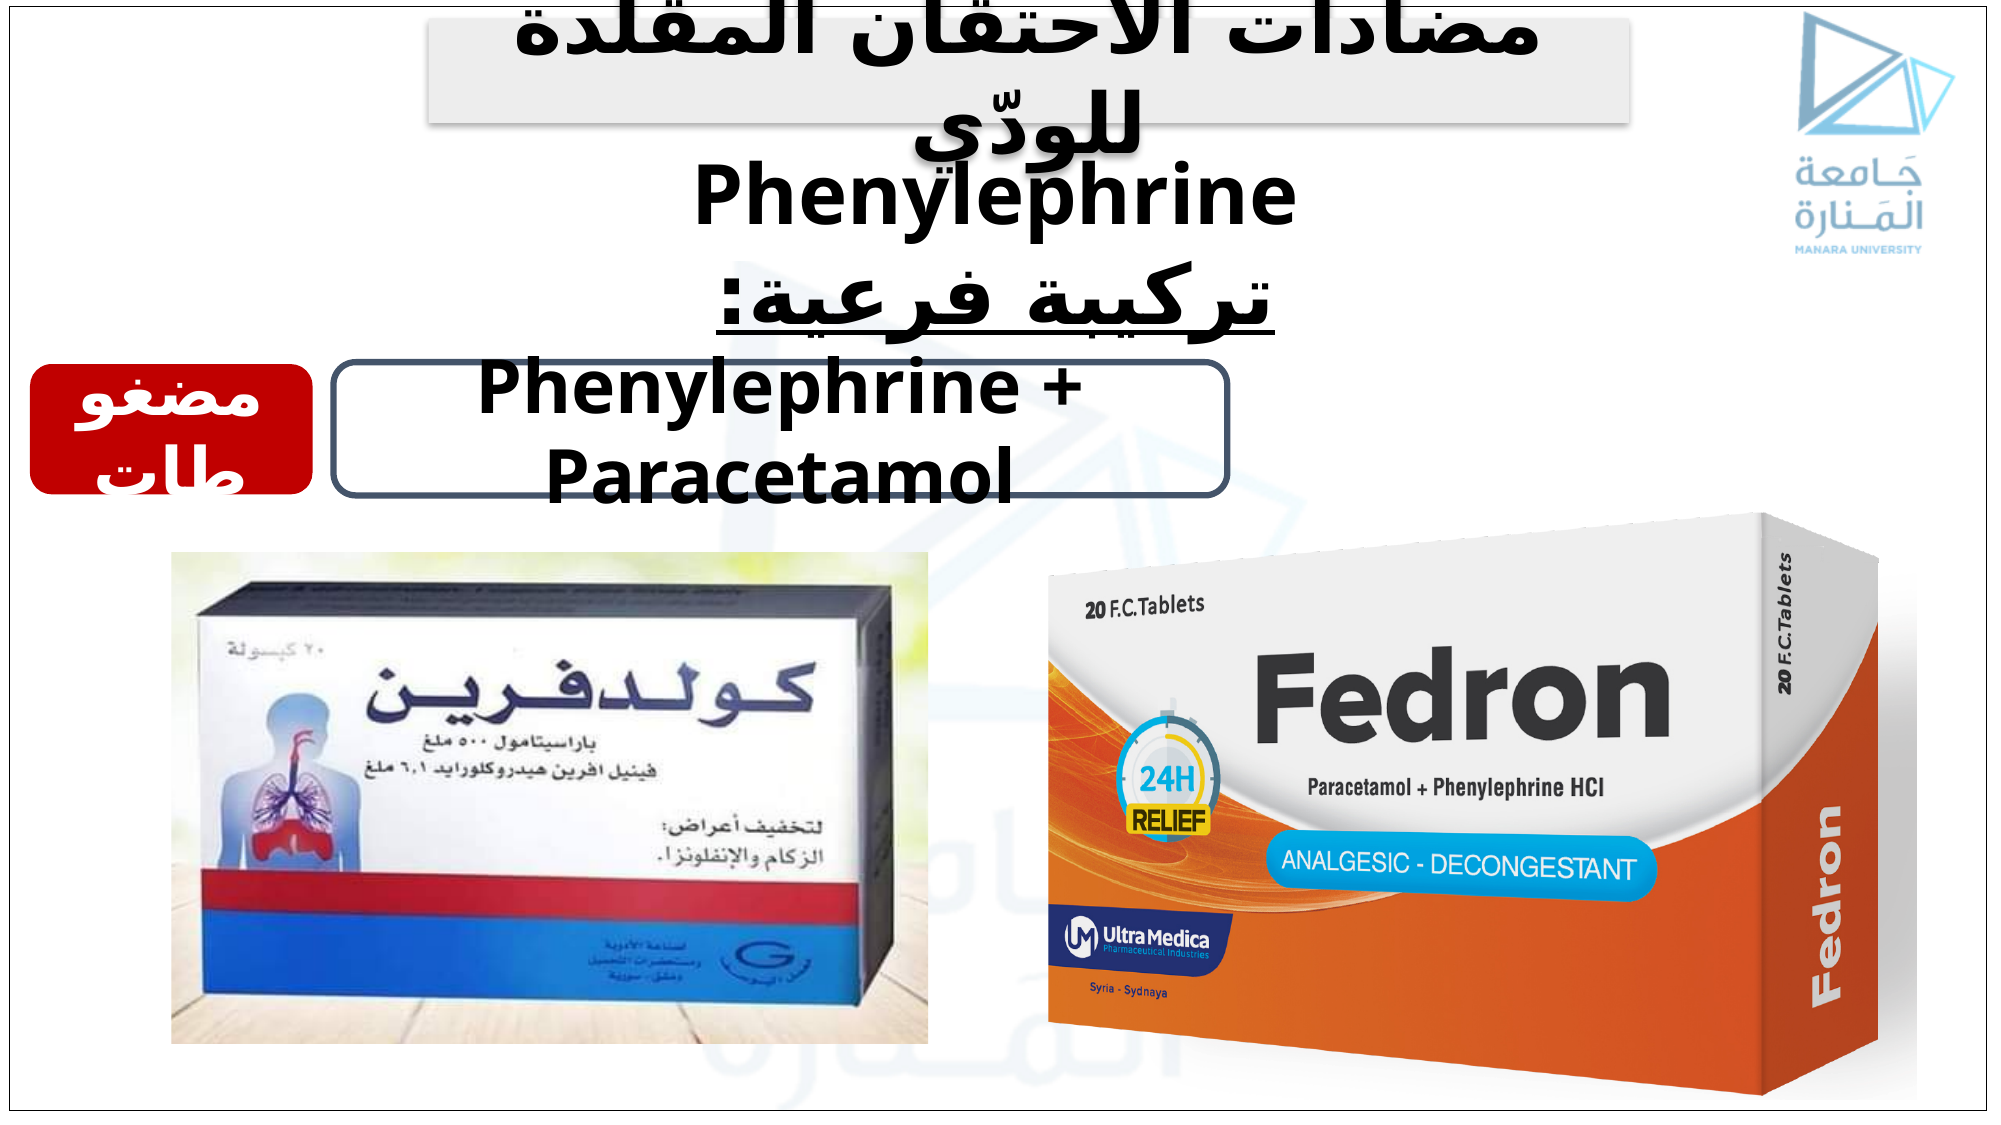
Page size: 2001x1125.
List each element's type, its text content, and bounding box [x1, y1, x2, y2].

picture [1736, 6, 1987, 264]
text_box مضغوطات [28, 362, 314, 496]
text_box مضادات الاحتقان المقلّدة للودّي [428, 17, 1630, 124]
text_box [8, 6, 1987, 1111]
text_box Phenylephrine + Paracetamol [332, 361, 670, 497]
text_box Phenylephrine تركيبة فرعية: [570, 133, 1421, 349]
picture [171, 261, 1917, 1111]
